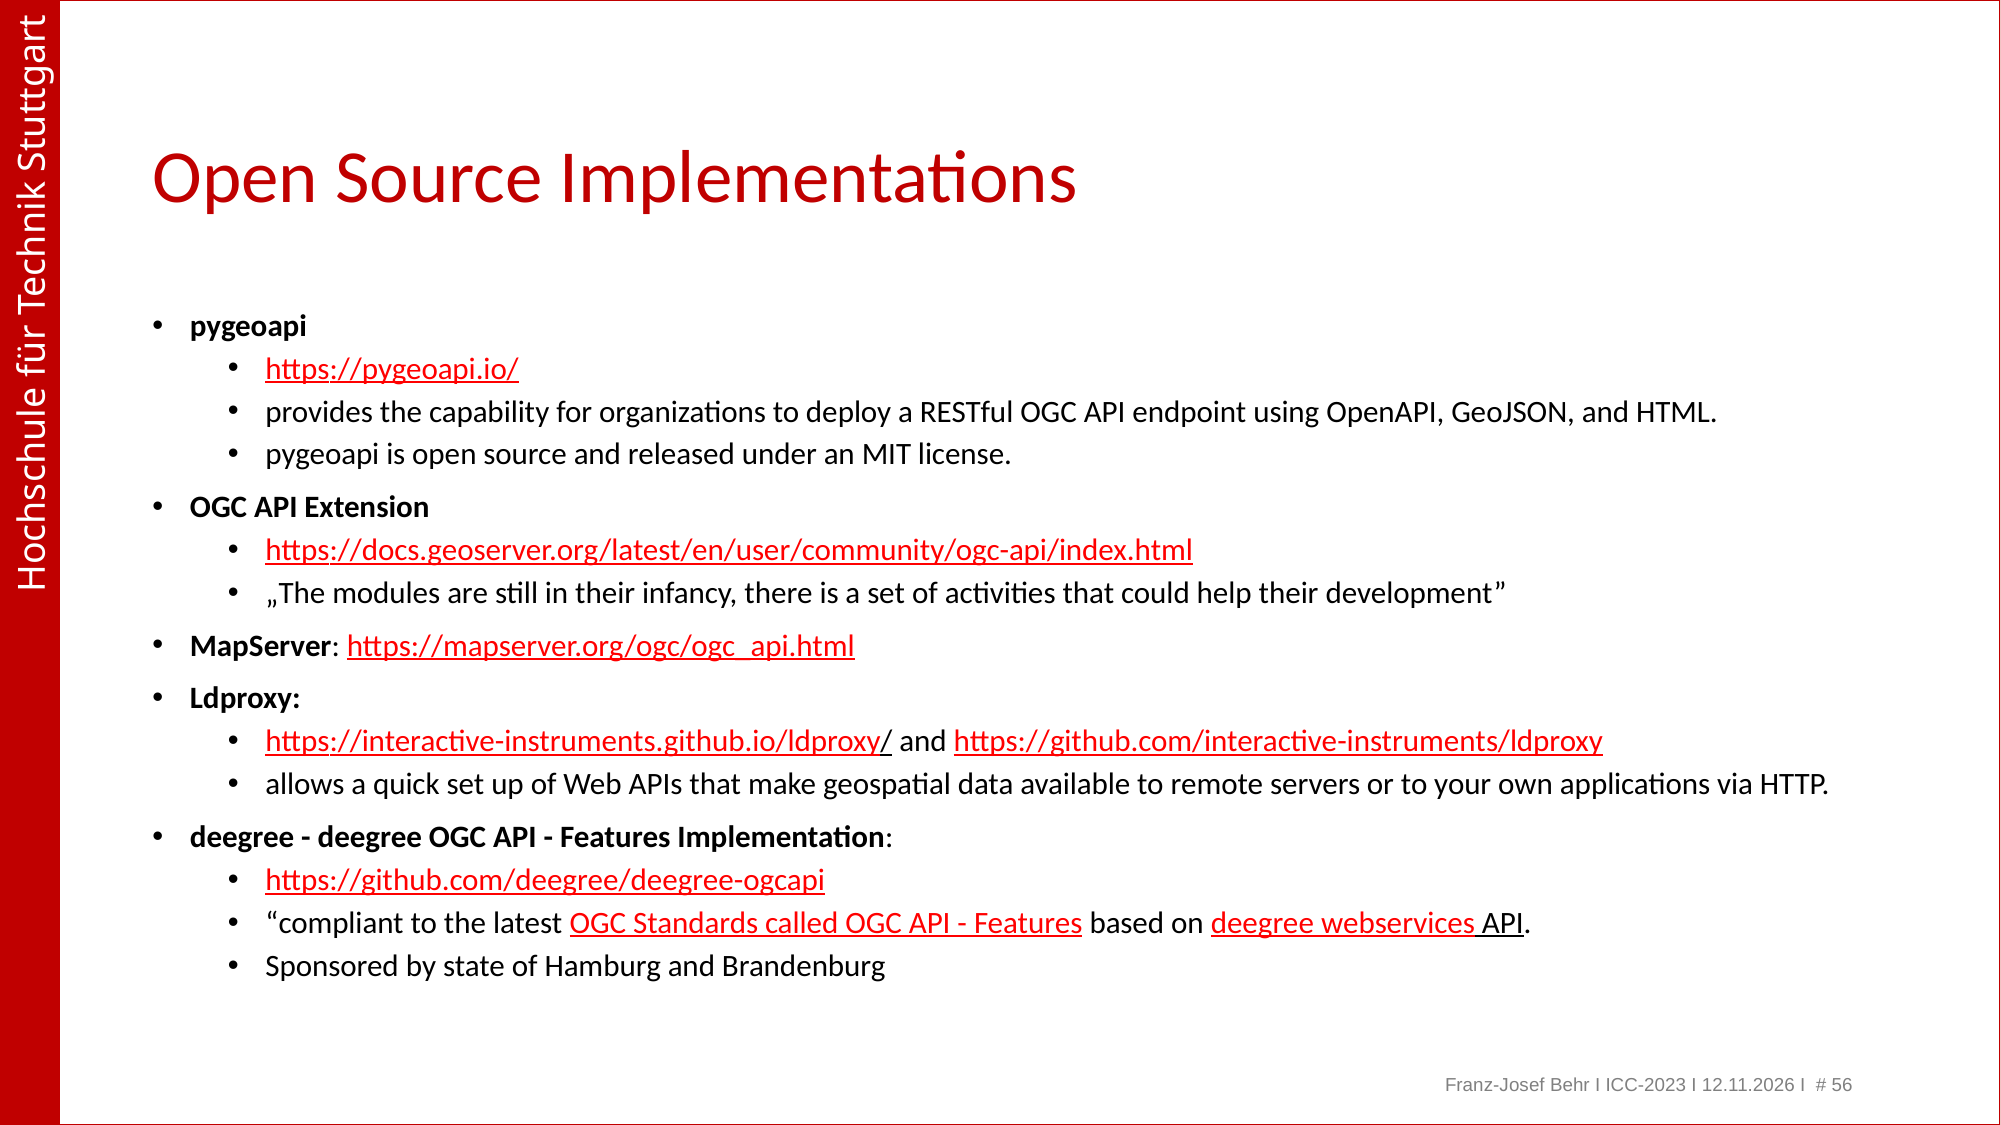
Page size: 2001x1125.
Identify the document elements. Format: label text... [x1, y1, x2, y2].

title Open Source Implementations [137, 82, 1863, 275]
list pygeoapi https://pygeoapi.io/ provides the capability for organizations to deploy a RESTful OGC API endpoint using OpenAPI, GeoJSON, and HTML. pygeoapi is open source and released under an MIT license. OGC API Extension https://docs.geoserver.org/latest/en/user/community/ogc-api/index.html „The modules are still in their infancy, there is a set of activities that could help their development” MapServer: https://mapserver.org/ogc/ogc_api.html Ldproxy: https://interactive-instruments.github.io/ldproxy/ and https://github.com/interactive-instruments/ldproxy allows a quick set up of Web APIs that make geospatial data available to remote servers or to your own applications via HTTP. deegree - deegree OGC API - Features Implementation: https://github.com/deegree/deegree-ogcapi “compliant to the latest OGC Standards called OGC API - Features based on deegree webservices API. Sponsored by state of Hamburg and Brandenburg [137, 302, 1863, 1014]
